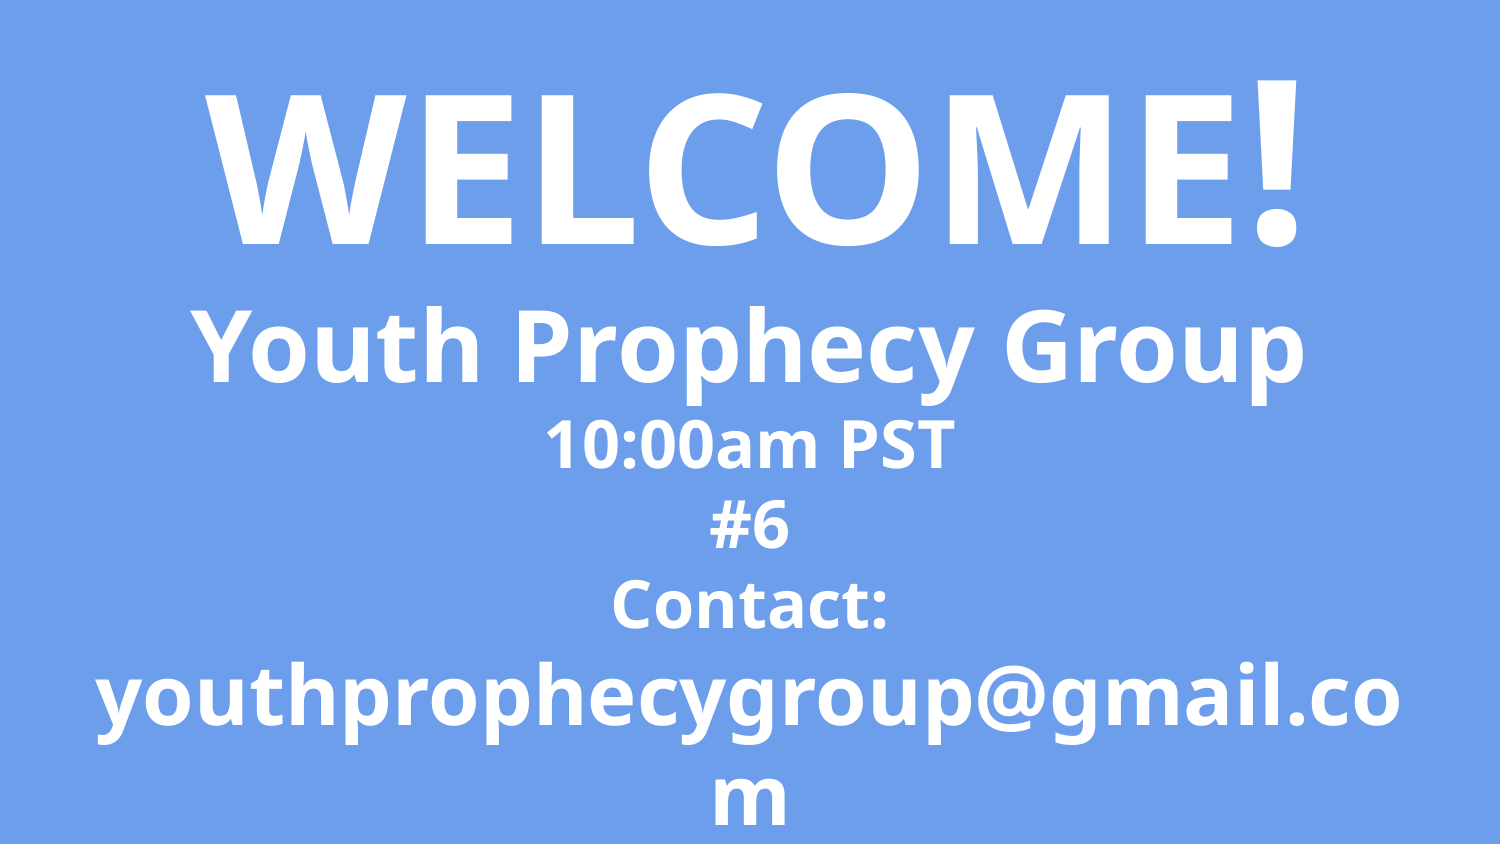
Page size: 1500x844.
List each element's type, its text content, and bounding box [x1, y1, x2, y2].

text_box WELCOME! [39, 0, 1476, 298]
text_box Youth Prophecy Group 10:00am PST #6 Contact: youthprophecygroup@gmail.com For notes, questions, updates, and recordings [59, 267, 1441, 783]
